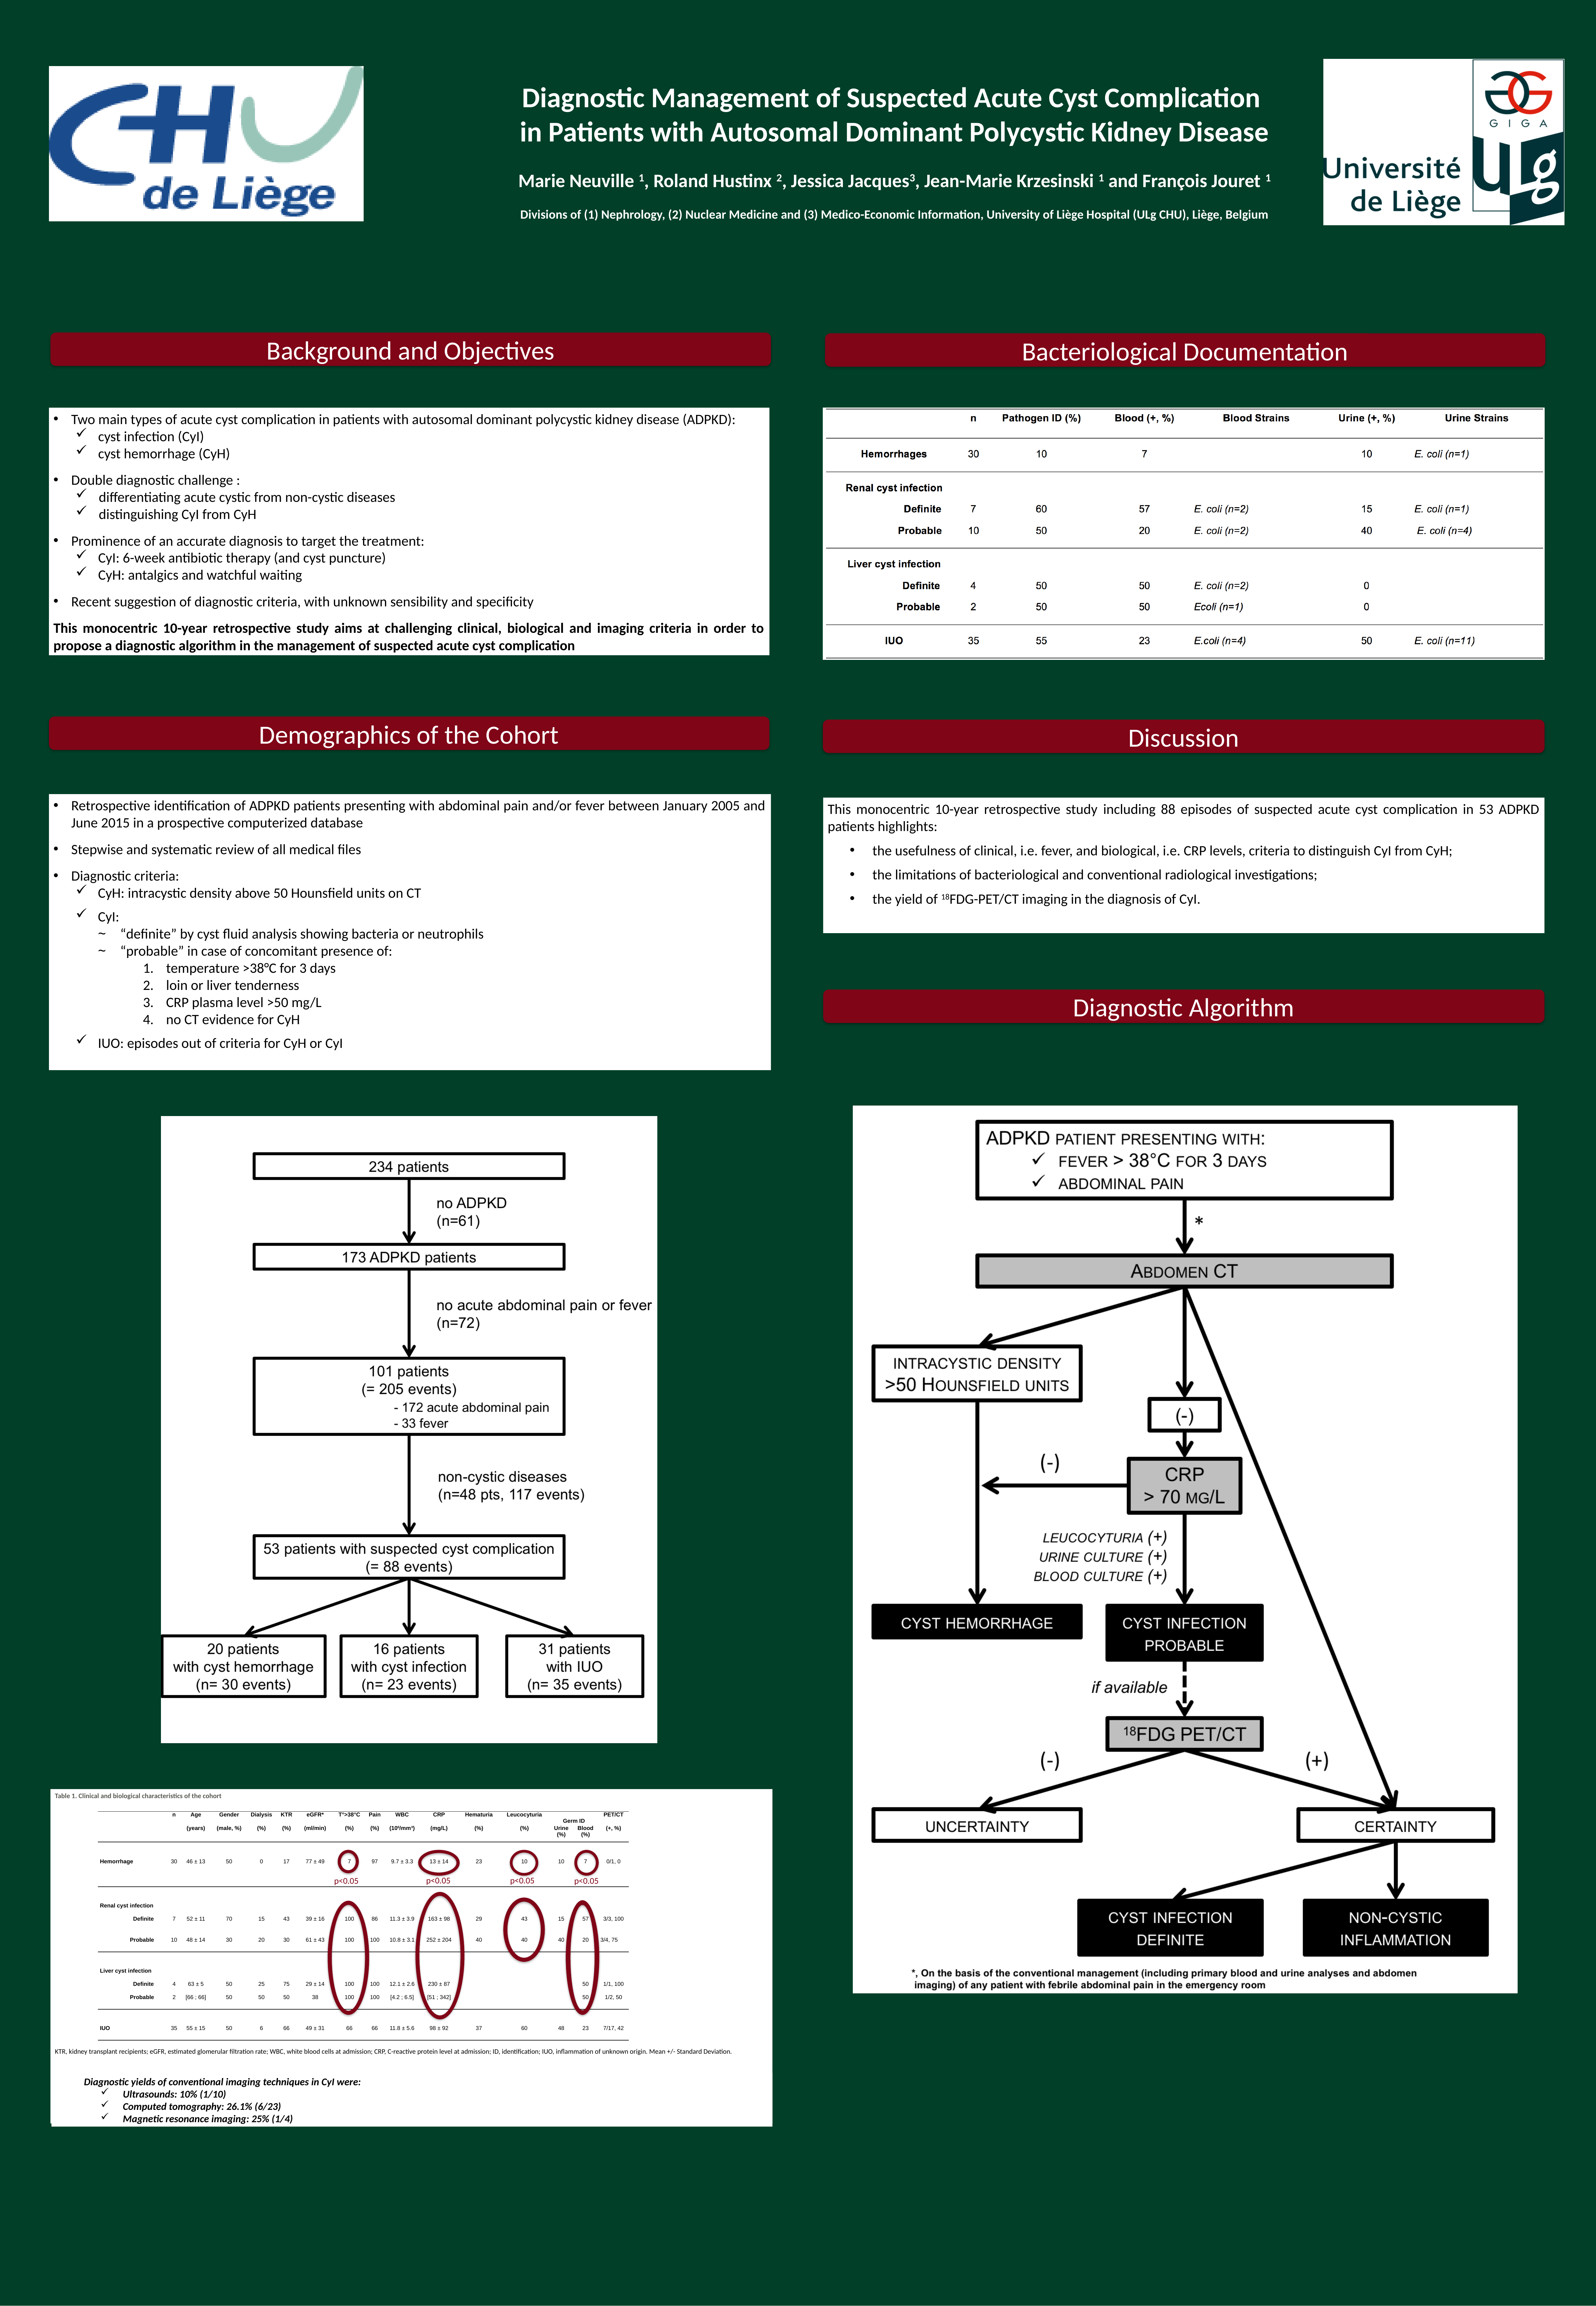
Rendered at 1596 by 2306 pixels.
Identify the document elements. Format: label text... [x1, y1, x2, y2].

table_cell [296, 2031, 334, 2040]
table_cell 12.1 ± 2.6 [385, 1974, 417, 1987]
table_cell [98, 1952, 168, 1961]
text_box [574, 1850, 599, 1873]
table_cell 29 [459, 1909, 499, 1922]
table_cell [550, 1974, 566, 1987]
table_cell 23 [459, 1852, 499, 1865]
table_cell [550, 2010, 573, 2018]
table_cell 97 [365, 1852, 385, 1865]
table_cell [421, 1952, 459, 1961]
table_cell [459, 2010, 499, 2018]
table_cell 7 [573, 1852, 579, 1862]
table_cell [98, 1887, 168, 1895]
table_cell [212, 1895, 246, 1909]
table_cell [277, 1878, 296, 1886]
table_cell (%) [459, 1825, 499, 1842]
table_cell [499, 1887, 550, 1895]
table_cell [598, 1842, 629, 1852]
table_cell 100 [365, 1987, 385, 2000]
table_cell [296, 1895, 334, 1909]
table_cell [550, 1895, 573, 1909]
table_cell [168, 1842, 180, 1852]
table_cell Urine (%) [550, 1825, 573, 1842]
table_cell 3/4, 75 [598, 1922, 629, 1943]
table_cell Liver cyst infection [98, 1961, 168, 1974]
table_cell [573, 1888, 598, 1895]
table_cell [499, 2010, 550, 2018]
table_cell (ml/min) [296, 1825, 334, 1842]
table_cell 35 [168, 2018, 180, 2031]
table_cell [296, 1961, 327, 1974]
table_cell [385, 1842, 419, 1852]
table_cell [365, 1895, 385, 1909]
table_cell [573, 2010, 598, 2018]
table_cell [550, 1865, 573, 1878]
table_cell 20 [573, 1922, 593, 1943]
table_header Gender [212, 1812, 246, 1825]
table_cell [385, 1961, 415, 1974]
table_cell [499, 1952, 514, 1961]
table_cell 0 [246, 1852, 277, 1865]
table_cell 29 ± 14 [296, 1974, 329, 1987]
table_cell [537, 1865, 550, 1878]
table_cell [98, 1842, 168, 1852]
table_cell [370, 1943, 385, 1952]
table_cell [598, 1895, 629, 1909]
table_cell [180, 2000, 212, 2009]
table_cell [573, 1842, 598, 1852]
table_cell [334, 2004, 337, 2009]
table_cell [334, 1952, 363, 1961]
table_header Age [180, 1812, 212, 1825]
text_box Diagnostic Management of Suspected Acute Cyst Complication in Patients with Autosomal Dominant Polycystic Kidney Disease Marie Neuville 1, Roland Hustinx 2, Jessica Jacques3, Jean-Marie Krzesinski 1 and François Jouret 1 Divisions of (1) Nephrology, (2) Nuclear Medicine and (3) Medico-Economic Information, University of Liège Hospital (ULg CHU), Liège, Belgium [224, 76, 1322, 224]
table_cell 13 ± 14 [423, 1855, 455, 1865]
table_cell [459, 2031, 499, 2040]
table_cell [465, 1961, 499, 1974]
table_cell [340, 2000, 357, 2009]
table_cell [365, 1842, 385, 1852]
table_cell [296, 1865, 334, 1878]
table_cell Blood (%) [573, 1825, 598, 1842]
table_cell 7 [579, 1855, 594, 1865]
table_cell 163 ± 98 [419, 1909, 422, 1915]
table_cell [180, 1865, 212, 1878]
table_cell [180, 1887, 212, 1895]
table_cell [432, 2010, 447, 2015]
table_cell [277, 2031, 296, 2040]
text_box Two main types of acute cyst complication in patients with autosomal dominant polycystic kidney disease (ADPKD): cyst infection (CyI) cyst hemorrhage (CyH) Double diagnostic challenge : differentiating acute cystic from non-cystic diseases distinguishing CyI from CyH Prominence of an accurate diagnosis to target the treatment: CyI: 6-week antibiotic therapy (and cyst puncture) CyH: antalgics and watchful waiting Recent suggestion of diagnostic criteria, with unknown sensibility and specificity This monocentric 10-year retrospective study aims at challenging clinical, biological and imaging criteria in order to propose a diagnostic algorithm in the management of suspected acute cyst complication [49, 408, 770, 655]
text_box Retrospective identification of ADPKD patients presenting with abdominal pain and/or fever between January 2005 and June 2015 in a prospective computerized database Stepwise and systematic review of all medical files Diagnostic criteria: CyH: intracystic density above 50 Hounsfield units on CT CyI: “definite” by cyst fluid analysis showing bacteria or neutrophils “probable” in case of concomitant presence of: temperature >38°C for 3 days loin or liver tenderness CRP plasma level >50 mg/L no CT evidence for CyH IUO: episodes out of criteria for CyH or CyI [49, 794, 771, 1070]
table_cell (years) [180, 1825, 212, 1842]
table_cell 100 [336, 1987, 361, 2000]
table_header T°>38°C [334, 1812, 365, 1825]
table_cell [459, 1887, 499, 1895]
table_cell [419, 2010, 431, 2018]
table_cell [511, 1943, 538, 1952]
text_box [503, 1898, 545, 1962]
table_cell [427, 2000, 452, 2009]
table_cell [246, 1887, 277, 1895]
table_cell [356, 1865, 365, 1878]
table_cell 20 [246, 1922, 277, 1943]
table_cell 6 [246, 2018, 277, 2031]
table_cell [459, 1878, 499, 1886]
table_cell [550, 1878, 570, 1886]
table_cell [334, 1887, 365, 1895]
table_header WBC [385, 1812, 419, 1825]
table_cell [499, 2031, 550, 2040]
table_cell 38 [296, 1987, 332, 2000]
table_cell 98 ± 92 [419, 2018, 459, 2031]
table_cell [573, 1961, 593, 1974]
table_cell [419, 1887, 459, 1895]
table_header [98, 1812, 168, 1825]
table_cell 100 [366, 1922, 385, 1943]
table_cell [499, 1974, 550, 1987]
table_cell [212, 1943, 246, 1952]
table_cell 40 [499, 1922, 503, 1943]
picture [161, 1116, 657, 1743]
table_cell [296, 1952, 326, 1961]
table_cell 50 [277, 1987, 296, 2000]
table_cell [603, 1878, 629, 1886]
table_cell Hemorrhage [98, 1852, 168, 1865]
table_cell 46 ± 13 [180, 1852, 212, 1865]
table_cell [598, 1865, 629, 1878]
table_cell 15 [246, 1909, 277, 1922]
table_cell [180, 2010, 212, 2018]
table_cell Definite [98, 1974, 168, 1987]
picture [1323, 59, 1564, 226]
table_cell [51 ; 342] [424, 1987, 456, 2000]
table_cell [466, 1952, 499, 1961]
table_cell [550, 1842, 573, 1852]
table_cell [423, 1865, 455, 1872]
table_cell [550, 1943, 565, 1952]
table_cell [246, 1865, 277, 1878]
table_cell [459, 1865, 499, 1878]
table_cell 2 [168, 1987, 180, 2000]
table_cell [98, 2000, 168, 2009]
table_cell [573, 1895, 598, 1909]
text_box This monocentric 10-year retrospective study including 88 episodes of suspected acute cyst complication in 53 ADPKD patients highlights: the usefulness of clinical, i.e. fever, and biological, i.e. CRP levels, criteria to distinguish CyI from CyH; the limitations of bacteriological and conventional radiological investigations; the yield of 18FDG-PET/CT imaging in the diagnosis of CyI. [823, 797, 1545, 933]
table_cell 15 [550, 1909, 573, 1922]
table_cell [246, 1961, 277, 1974]
table_cell [98, 1943, 168, 1952]
table_cell 50 [573, 1974, 593, 1987]
table_cell [499, 1961, 550, 1974]
table_cell [455, 1878, 459, 1886]
table_cell [180, 1943, 212, 1952]
text_box p<0.05 [330, 1873, 363, 1888]
table_cell [385, 1887, 419, 1895]
table_cell [277, 2000, 296, 2009]
table_cell [598, 2031, 629, 2040]
table_cell [365, 1865, 385, 1878]
table_cell [459, 1895, 499, 1909]
table_cell [168, 1887, 180, 1895]
table_cell [550, 1987, 569, 2000]
table_cell [98, 2010, 168, 2018]
table_cell 20 [597, 1922, 598, 1926]
table_cell [385, 1943, 414, 1952]
table_cell 48 ± 14 [180, 1922, 212, 1943]
table_header Leucocyturia [499, 1812, 550, 1825]
table_cell 70 [212, 1909, 246, 1922]
table_header Dialysis [246, 1812, 277, 1825]
table_cell 13 ± 14 [419, 1852, 427, 1857]
table_cell 50 [246, 1987, 277, 2000]
table_cell [419, 1878, 422, 1886]
text_box p<0.05 [570, 1873, 603, 1888]
table_cell 7/17, 42 [598, 2018, 629, 2031]
table_cell 50 [212, 1974, 246, 1987]
table_cell [600, 1943, 629, 1952]
table_cell [598, 1887, 629, 1895]
table_cell [180, 1842, 212, 1852]
table_cell 66 [277, 2018, 296, 2031]
table_cell [334, 1943, 363, 1952]
table_cell [365, 1887, 385, 1895]
table_cell 11.8 ± 5.6 [385, 2018, 419, 2031]
table_cell [573, 1865, 576, 1873]
table_cell 7 [168, 1909, 180, 1922]
table_cell 163 ± 98 [425, 1909, 455, 1922]
table_cell 23 [573, 2018, 598, 2031]
table_cell [334, 1961, 363, 1974]
table_cell Probable [98, 1922, 168, 1943]
table_cell [212, 2031, 246, 2040]
table_cell IUO [98, 2018, 168, 2031]
table_cell 7 [594, 1852, 598, 1856]
table_cell [550, 2000, 573, 2009]
table_cell [550, 2031, 573, 2040]
text_box Diagnostic yields of conventional imaging techniques in CyI were: Ultrasounds: 10% (1/10) Computed tomography: 26.1% (6/23) Magnetic resonance imaging: 25% (1/4) [51, 2073, 773, 2127]
table_cell [168, 2010, 180, 2018]
table_cell 43 [499, 1909, 507, 1922]
text_box Bacteriological Documentation [825, 333, 1546, 367]
table_cell [419, 1871, 422, 1878]
text_box p<0.05 [422, 1873, 455, 1888]
table_cell [168, 1865, 180, 1878]
table_cell Definite [98, 1909, 168, 1922]
table_cell [168, 1952, 180, 1961]
table_cell [419, 1842, 459, 1852]
table_cell [334, 1842, 365, 1852]
picture [823, 408, 1545, 660]
table_cell [550, 1952, 565, 1961]
text_box [510, 1850, 538, 1872]
table_cell (%) [277, 1825, 296, 1842]
table_cell [334, 2031, 365, 2040]
table_cell [429, 1898, 450, 1909]
table_cell (%) [246, 1825, 277, 1842]
table_cell 7 [342, 1855, 354, 1865]
table_cell [334, 1895, 365, 1909]
table_header Germ ID [550, 1812, 598, 1825]
table_cell [499, 1878, 506, 1886]
table_cell [449, 2010, 459, 2018]
table_cell [499, 1842, 550, 1852]
text_box Demographics of the Cohort [49, 716, 770, 750]
text_box [328, 1901, 369, 2015]
table_cell [598, 2010, 629, 2018]
table_cell [573, 1943, 593, 1952]
table_cell [514, 1865, 534, 1872]
table_cell 3/3, 100 [598, 1909, 629, 1922]
table_cell [212, 1887, 246, 1895]
table_cell [246, 1943, 277, 1952]
text_box [418, 1850, 460, 1873]
table_cell [212, 2000, 246, 2009]
table_cell 66 [334, 2018, 365, 2031]
table_cell (mg/L) [419, 1825, 459, 1842]
table_cell [499, 1987, 550, 2000]
table_cell 63 ± 5 [180, 1974, 212, 1987]
table_cell [277, 1895, 296, 1909]
table_cell Renal cyst infection [98, 1895, 168, 1909]
table_cell (%) [365, 1825, 385, 1842]
text_box [415, 1892, 465, 2019]
table_cell 57 [575, 1909, 590, 1922]
table_cell 4 [168, 1974, 180, 1987]
table_cell [385, 2031, 419, 2040]
table_cell [296, 1842, 334, 1852]
table_cell [180, 2031, 212, 2040]
table_cell (male, %) [212, 1825, 246, 1842]
table_cell [212, 1842, 246, 1852]
table_header KTR [277, 1812, 296, 1825]
table_cell 7 [355, 1852, 365, 1865]
table_cell [168, 1825, 180, 1842]
table_cell 9.7 ± 3.3 [385, 1852, 419, 1865]
picture [49, 66, 364, 221]
table_cell 50 [574, 1987, 591, 2000]
table_cell [168, 1961, 180, 1974]
table_cell 1/2, 50 [598, 1987, 629, 2000]
text_box Background and Objectives [50, 332, 771, 366]
table_cell 37 [459, 2018, 499, 2031]
table_cell [459, 1987, 499, 2000]
table_cell 11.3 ± 3.9 [385, 1909, 419, 1922]
table_cell [180, 1878, 212, 1886]
table_cell [343, 1865, 354, 1870]
table_cell [577, 2000, 588, 2009]
table_cell [455, 2002, 459, 2009]
table_cell [296, 1878, 330, 1886]
table_cell [212, 2010, 246, 2018]
table_cell 40 [509, 1922, 539, 1943]
table_cell [277, 1943, 296, 1952]
table_cell [246, 2010, 277, 2018]
table_cell [277, 1961, 296, 1974]
table_cell 40 [462, 1922, 499, 1943]
table_cell [277, 2010, 296, 2018]
table_cell [600, 1961, 629, 1974]
table_cell 50 [212, 1987, 246, 2000]
table_cell [4.2 ; 6.5] [385, 1987, 419, 2000]
table_cell 40 [545, 1922, 550, 1943]
table_cell 13 ± 14 [451, 1852, 459, 1857]
table_cell [463, 1974, 499, 1987]
table_cell [592, 2000, 598, 2009]
table_cell [385, 1865, 419, 1878]
table_cell (+, %) [598, 1825, 629, 1842]
table_cell 55 ± 15 [180, 2018, 212, 2031]
text_box p<0.05 [506, 1872, 539, 1888]
table_cell [98, 1825, 168, 1842]
table_cell 43 [541, 1909, 550, 1922]
table_cell 75 [277, 1974, 296, 1987]
table_cell [365, 1878, 385, 1886]
text_box Diagnostic Algorithm [823, 989, 1545, 1023]
table_cell 30 [168, 1852, 180, 1865]
table_cell 10 [533, 1852, 550, 1865]
table_cell 10 [168, 1922, 180, 1943]
table_cell 17 [277, 1852, 296, 1865]
table_cell [499, 2000, 550, 2009]
table_cell [419, 1895, 431, 1909]
table_cell [246, 1895, 277, 1909]
text_box Discussion [822, 719, 1545, 753]
table_header PET/CT [598, 1812, 629, 1825]
table_cell [421, 1961, 459, 1974]
table_cell [385, 2010, 419, 2018]
text_box Table 1. Clinical and biological characteristics of the cohort KTR, kidney transplant recipients; eGFR, estimated glomerular filtration rate; WBC, white blood cells at admission; CRP, C-reactive protein level at admission; ID, identification; IUO, inflammation of unknown origin. Mean +/- Standard Deviation. [50, 1789, 773, 2124]
table_cell [168, 1895, 180, 1909]
table_cell [385, 1895, 419, 1909]
table_cell 43 [277, 1909, 296, 1922]
table_cell 40 [550, 1922, 568, 1943]
table_header eGFR* [296, 1812, 334, 1825]
table_cell [277, 1842, 296, 1852]
table_cell [550, 1961, 565, 1974]
table_cell [419, 2000, 424, 2009]
table_cell [573, 2031, 598, 2040]
table_cell [363, 1878, 365, 1886]
table_cell [365, 2031, 385, 2040]
table_cell [449, 1895, 459, 1909]
table_cell 66 [365, 2018, 385, 2031]
table_cell 43 [510, 1909, 538, 1922]
table_cell [365, 2010, 385, 2018]
table_cell [212, 1878, 246, 1886]
table_cell (%) [499, 1825, 550, 1842]
table_cell [550, 1887, 573, 1895]
table_cell 60 [499, 2018, 550, 2031]
table_cell 30 [212, 1922, 246, 1943]
table_cell [246, 1842, 277, 1852]
table_cell [579, 1865, 594, 1872]
table_cell 10.8 ± 3.1 [385, 1922, 418, 1943]
table_cell 52 ± 11 [180, 1909, 212, 1922]
table_cell 50 [212, 2018, 246, 2031]
table_cell 50 [596, 1991, 598, 2000]
table_cell 252 ± 204 [421, 1922, 458, 1943]
table_cell [277, 1887, 296, 1895]
table_cell (%) [334, 1825, 365, 1842]
table_cell [180, 1895, 212, 1909]
table_cell [515, 1952, 533, 1957]
table_cell [499, 1865, 512, 1878]
table_cell 77 ± 49 [296, 1852, 334, 1865]
table_cell [573, 1952, 593, 1961]
table_cell [246, 2000, 277, 2009]
table_cell 10 [514, 1855, 534, 1865]
table_cell [168, 1943, 180, 1952]
table_header n [168, 1812, 180, 1825]
table_cell [499, 1895, 550, 1909]
table_cell [465, 1943, 499, 1952]
table_cell [598, 2000, 629, 2009]
table_cell 50 [212, 1852, 246, 1865]
table_cell [180, 1952, 212, 1961]
table_cell [277, 1952, 296, 1961]
table_cell 230 ± 87 [422, 1974, 458, 1987]
table_cell 57 [592, 1909, 598, 1922]
table_cell [539, 1878, 550, 1886]
table_cell 10 [499, 1852, 516, 1865]
text_box [566, 1900, 599, 2015]
table_header CRP [419, 1812, 459, 1825]
table_cell [370, 1961, 385, 1974]
table_cell [601, 1952, 629, 1961]
table_cell 30 [277, 1922, 296, 1943]
table_cell 100 [338, 1909, 359, 1922]
table_cell [246, 1952, 277, 1961]
table_cell [365, 2000, 385, 2009]
table_cell [212, 1952, 246, 1961]
table_cell 48 [550, 2018, 573, 2031]
table_cell [98, 1878, 168, 1886]
table_cell [66 ; 66] [180, 1987, 212, 2000]
table_cell [212, 1961, 246, 1974]
table_cell [98, 1865, 168, 1878]
table_cell 100 [360, 1909, 365, 1919]
table_cell [499, 1943, 507, 1952]
table_cell 100 [368, 1974, 385, 1987]
table_cell [277, 1865, 296, 1878]
table_cell 39 ± 16 [296, 1909, 334, 1922]
table_cell [168, 2000, 180, 2009]
table_header Pain [365, 1812, 385, 1825]
table_cell 100 [334, 1909, 337, 1913]
table_cell 25 [246, 1974, 277, 1987]
table_cell [98, 2031, 168, 2040]
table_cell [419, 2031, 459, 2040]
table_cell [246, 2031, 277, 2040]
table_cell [296, 1887, 334, 1895]
table_cell [334, 2010, 365, 2018]
table_cell 49 ± 31 [296, 2018, 334, 2031]
table_cell Probable [98, 1987, 168, 2000]
table_cell [542, 1943, 550, 1952]
table_cell 100 [334, 1922, 363, 1943]
picture [853, 1106, 1518, 1993]
table_cell 1/1, 100 [599, 1974, 629, 1987]
table_cell [534, 1952, 550, 1961]
table_cell 10 [550, 1852, 573, 1865]
table_cell [360, 2000, 365, 2009]
table_cell 86 [365, 1909, 385, 1922]
table_cell [370, 1952, 385, 1961]
table_header Hematuria [459, 1812, 499, 1825]
table_cell [385, 1878, 419, 1886]
table_cell [385, 1952, 414, 1961]
table_cell [385, 2000, 419, 2009]
table_cell [459, 2000, 499, 2009]
table_cell [296, 2010, 334, 2018]
table_cell [455, 1870, 459, 1878]
table_cell (106/mm³) [385, 1825, 419, 1842]
table_cell [168, 2031, 180, 2040]
table_cell 7 [334, 1852, 342, 1865]
table_cell 0/1, 0 [598, 1852, 629, 1865]
table_cell [296, 1943, 327, 1952]
table_cell [334, 1865, 341, 1873]
table_cell 61 ± 43 [296, 1922, 331, 1943]
table_cell [180, 1961, 212, 1974]
table_cell [459, 1842, 499, 1852]
text_box [338, 1850, 359, 1873]
table_cell [421, 1943, 459, 1952]
table_cell [296, 2000, 334, 2009]
table_cell [246, 1878, 277, 1886]
table_cell 100 [334, 1974, 363, 1987]
table_cell [212, 1865, 246, 1878]
table_cell [168, 1878, 180, 1886]
